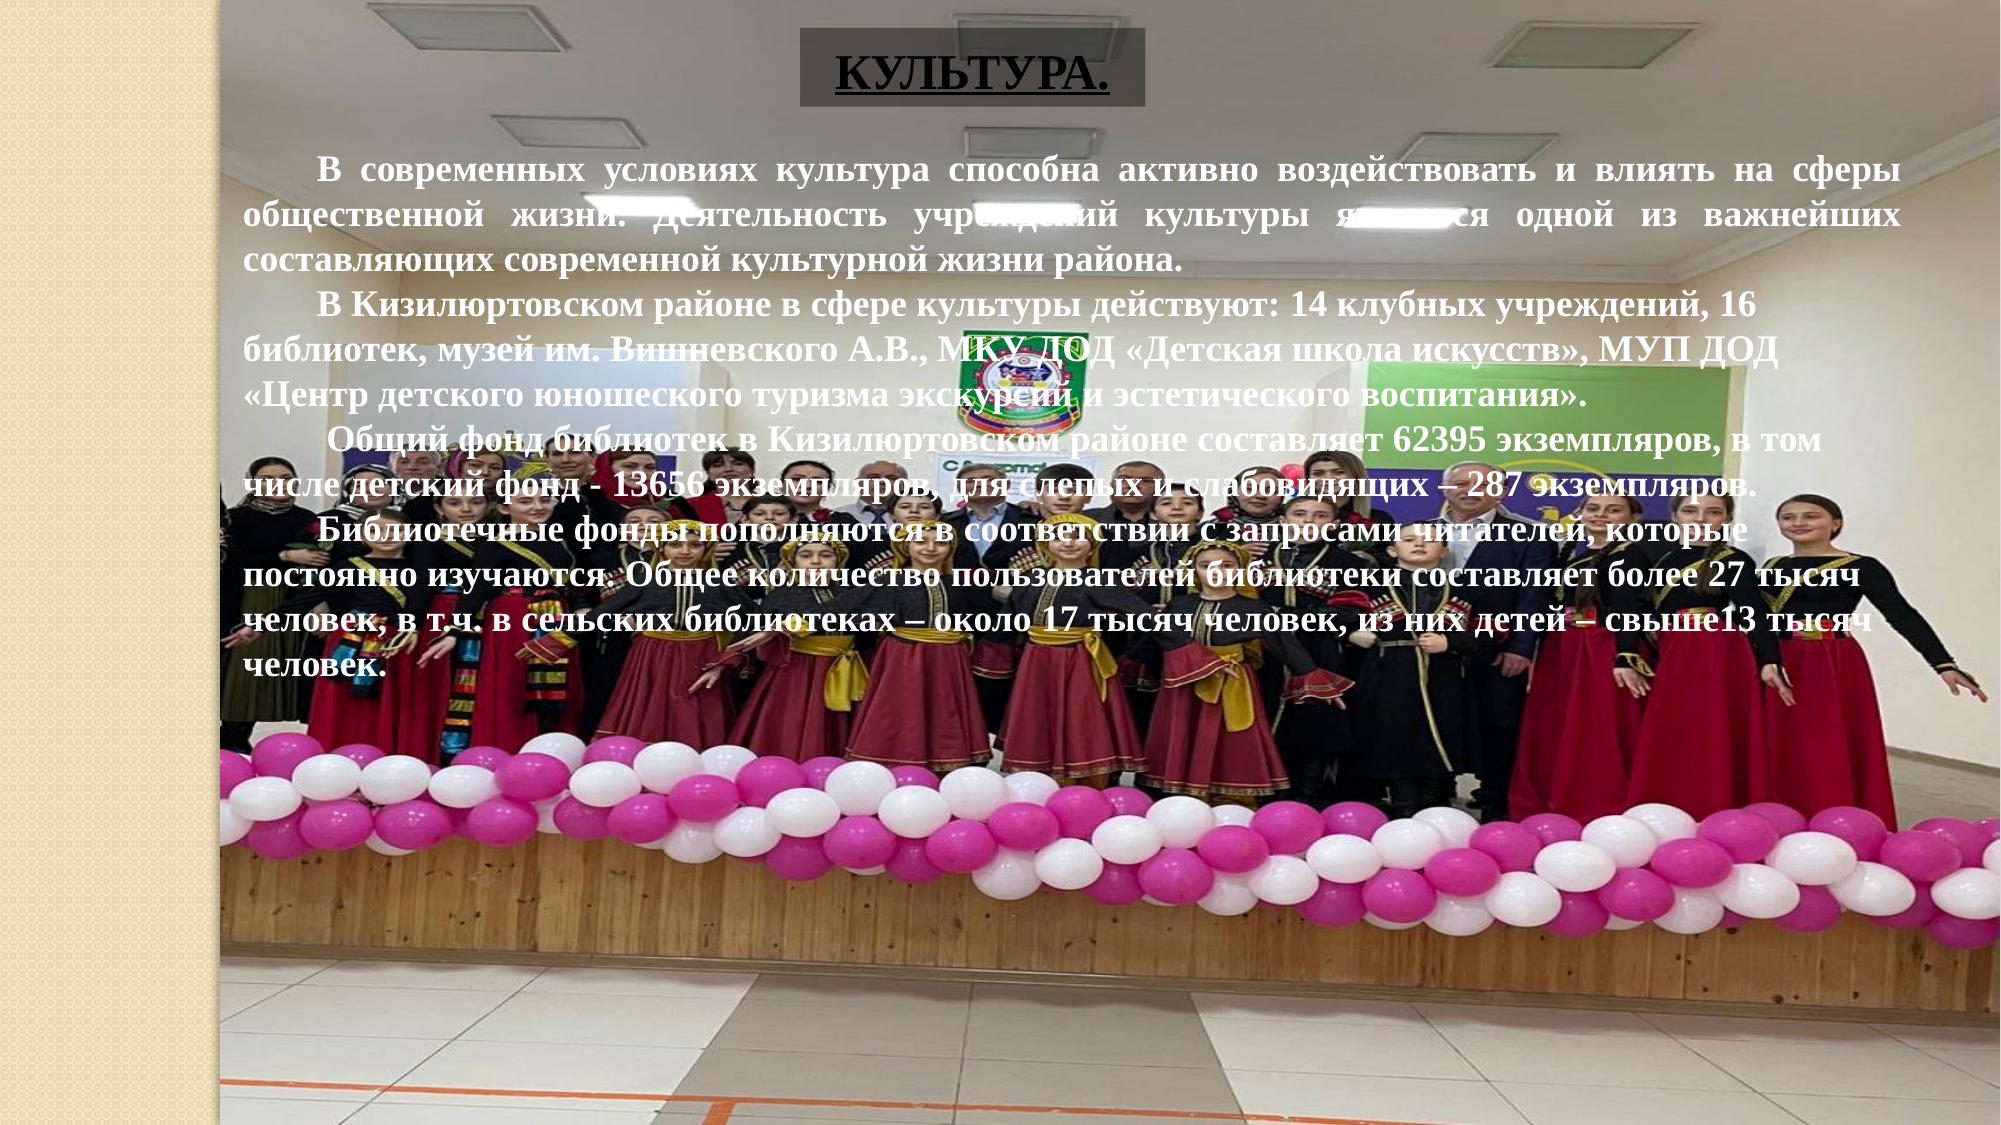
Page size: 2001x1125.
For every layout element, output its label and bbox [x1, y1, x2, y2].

picture [220, 0, 2000, 1125]
